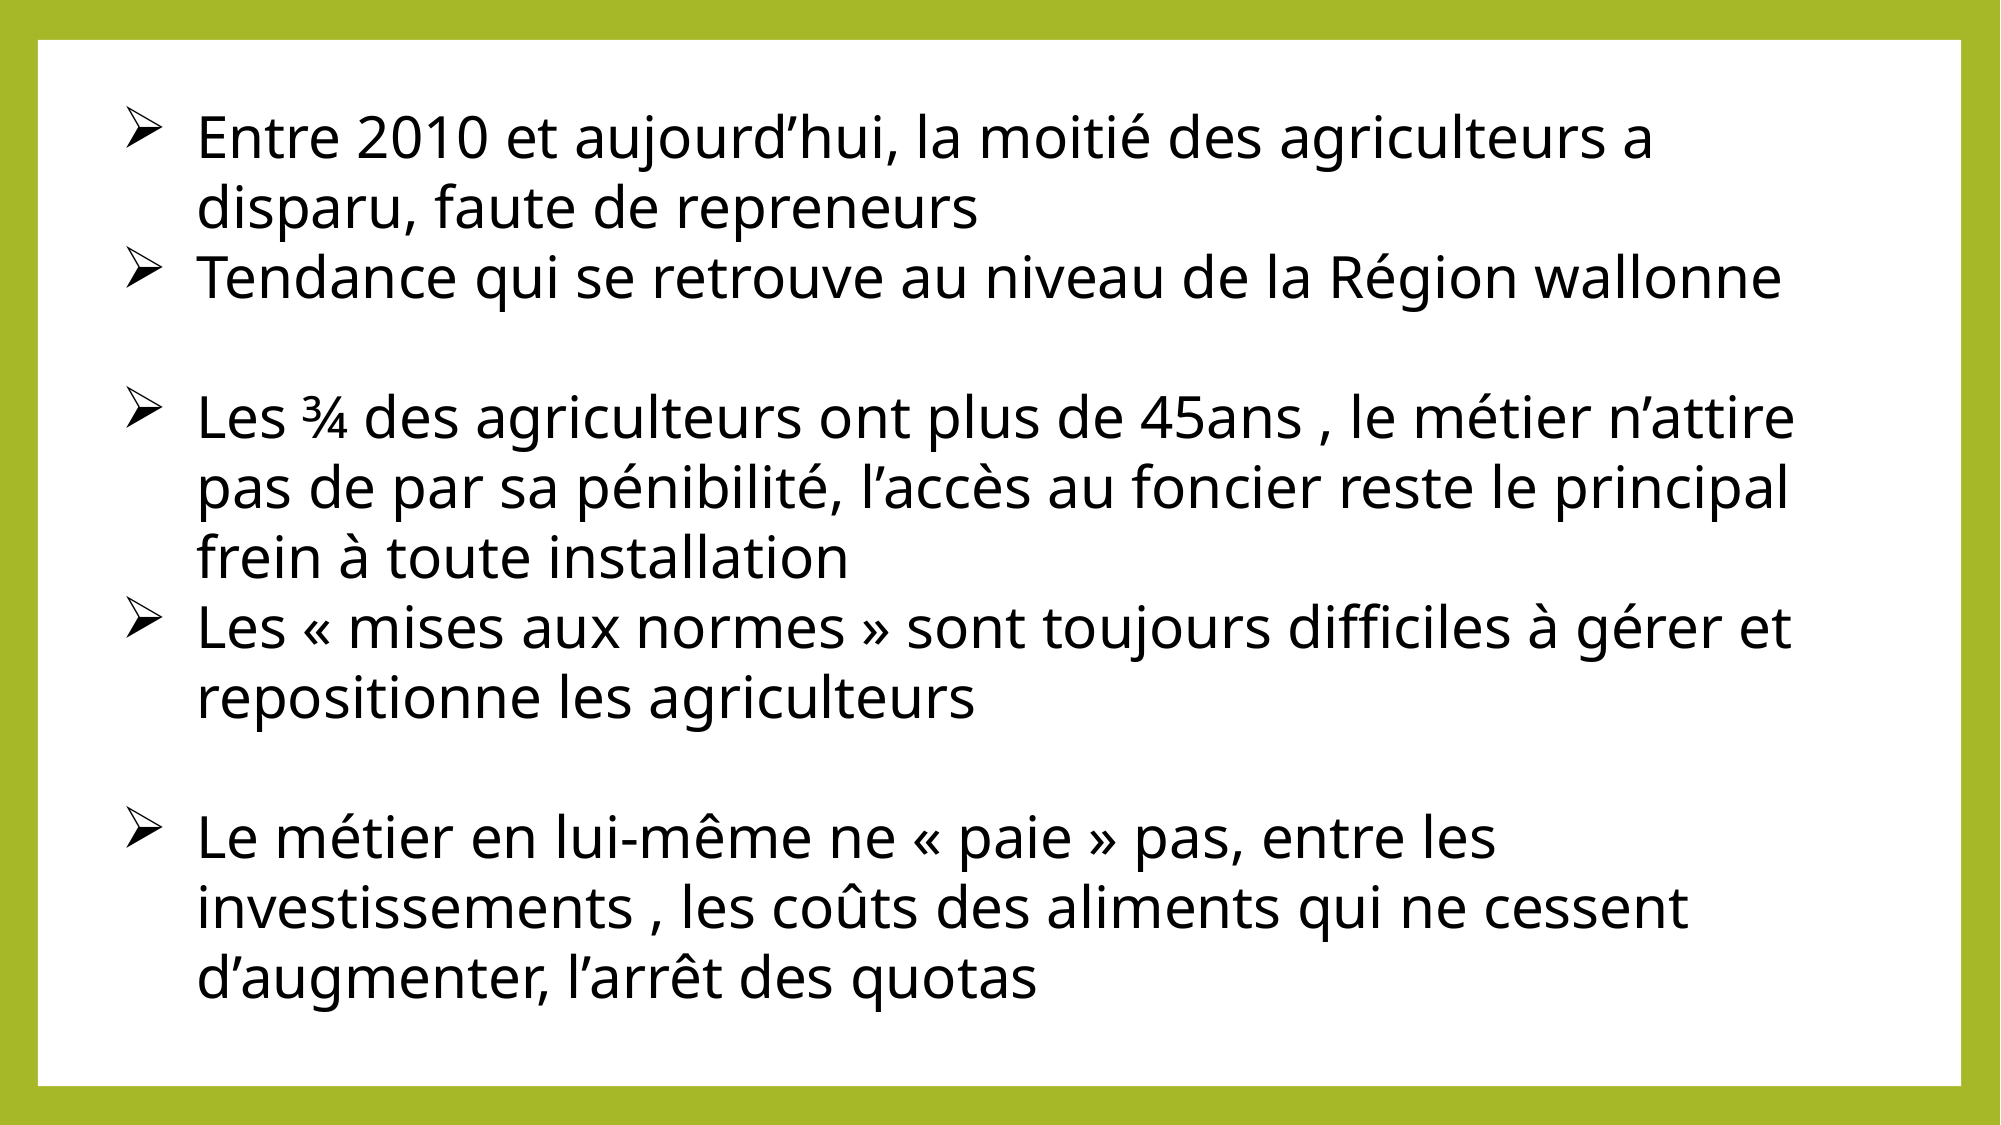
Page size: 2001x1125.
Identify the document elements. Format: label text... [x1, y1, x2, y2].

text_box [88, 75, 1889, 293]
text_box Entre 2010 et aujourd’hui, la moitié des agriculteurs a disparu, faute de repreneurs Tendance qui se retrouve au niveau de la Région wallonne Les ¾ des agriculteurs ont plus de 45ans , le métier n’attire pas de par sa pénibilité, l’accès au foncier reste le principal frein à toute installation Les « mises aux normes » sont toujours difficiles à gérer et repositionne les agriculteurs Le métier en lui-même ne « paie » pas, entre les investissements , les coûts des aliments qui ne cessent d’augmenter, l’arrêt des quotas [106, 92, 1907, 1125]
